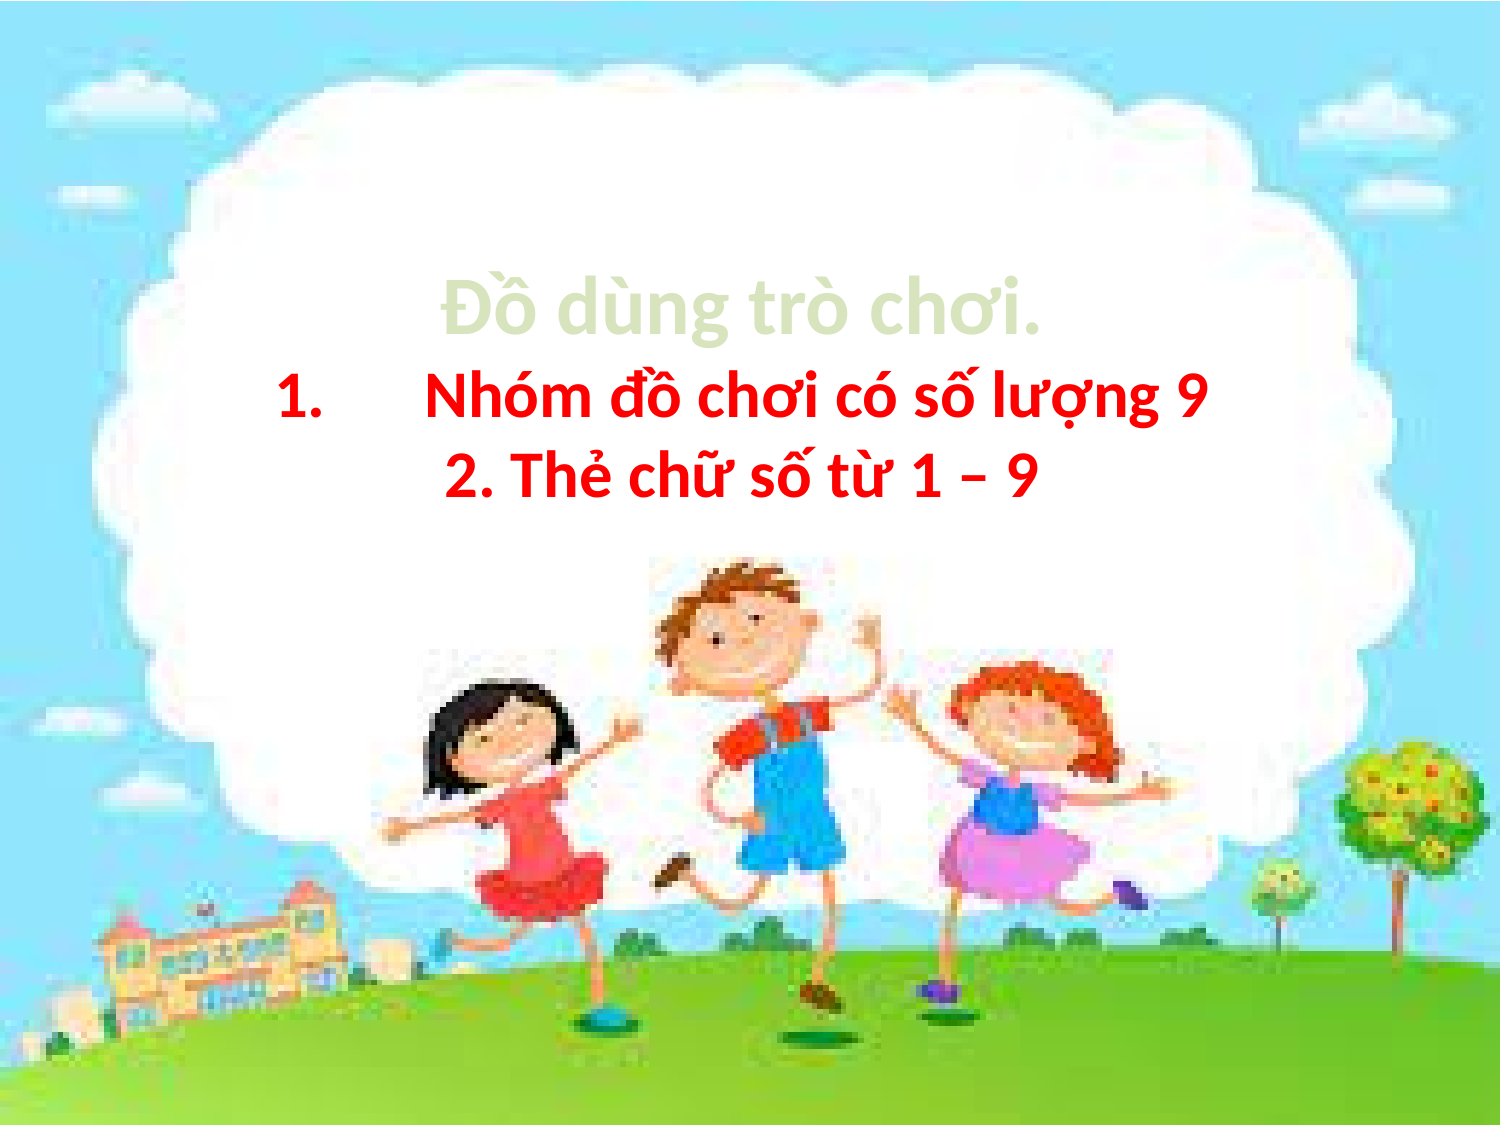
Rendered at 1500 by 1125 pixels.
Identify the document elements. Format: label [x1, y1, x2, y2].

list [0, 1, 1500, 1125]
